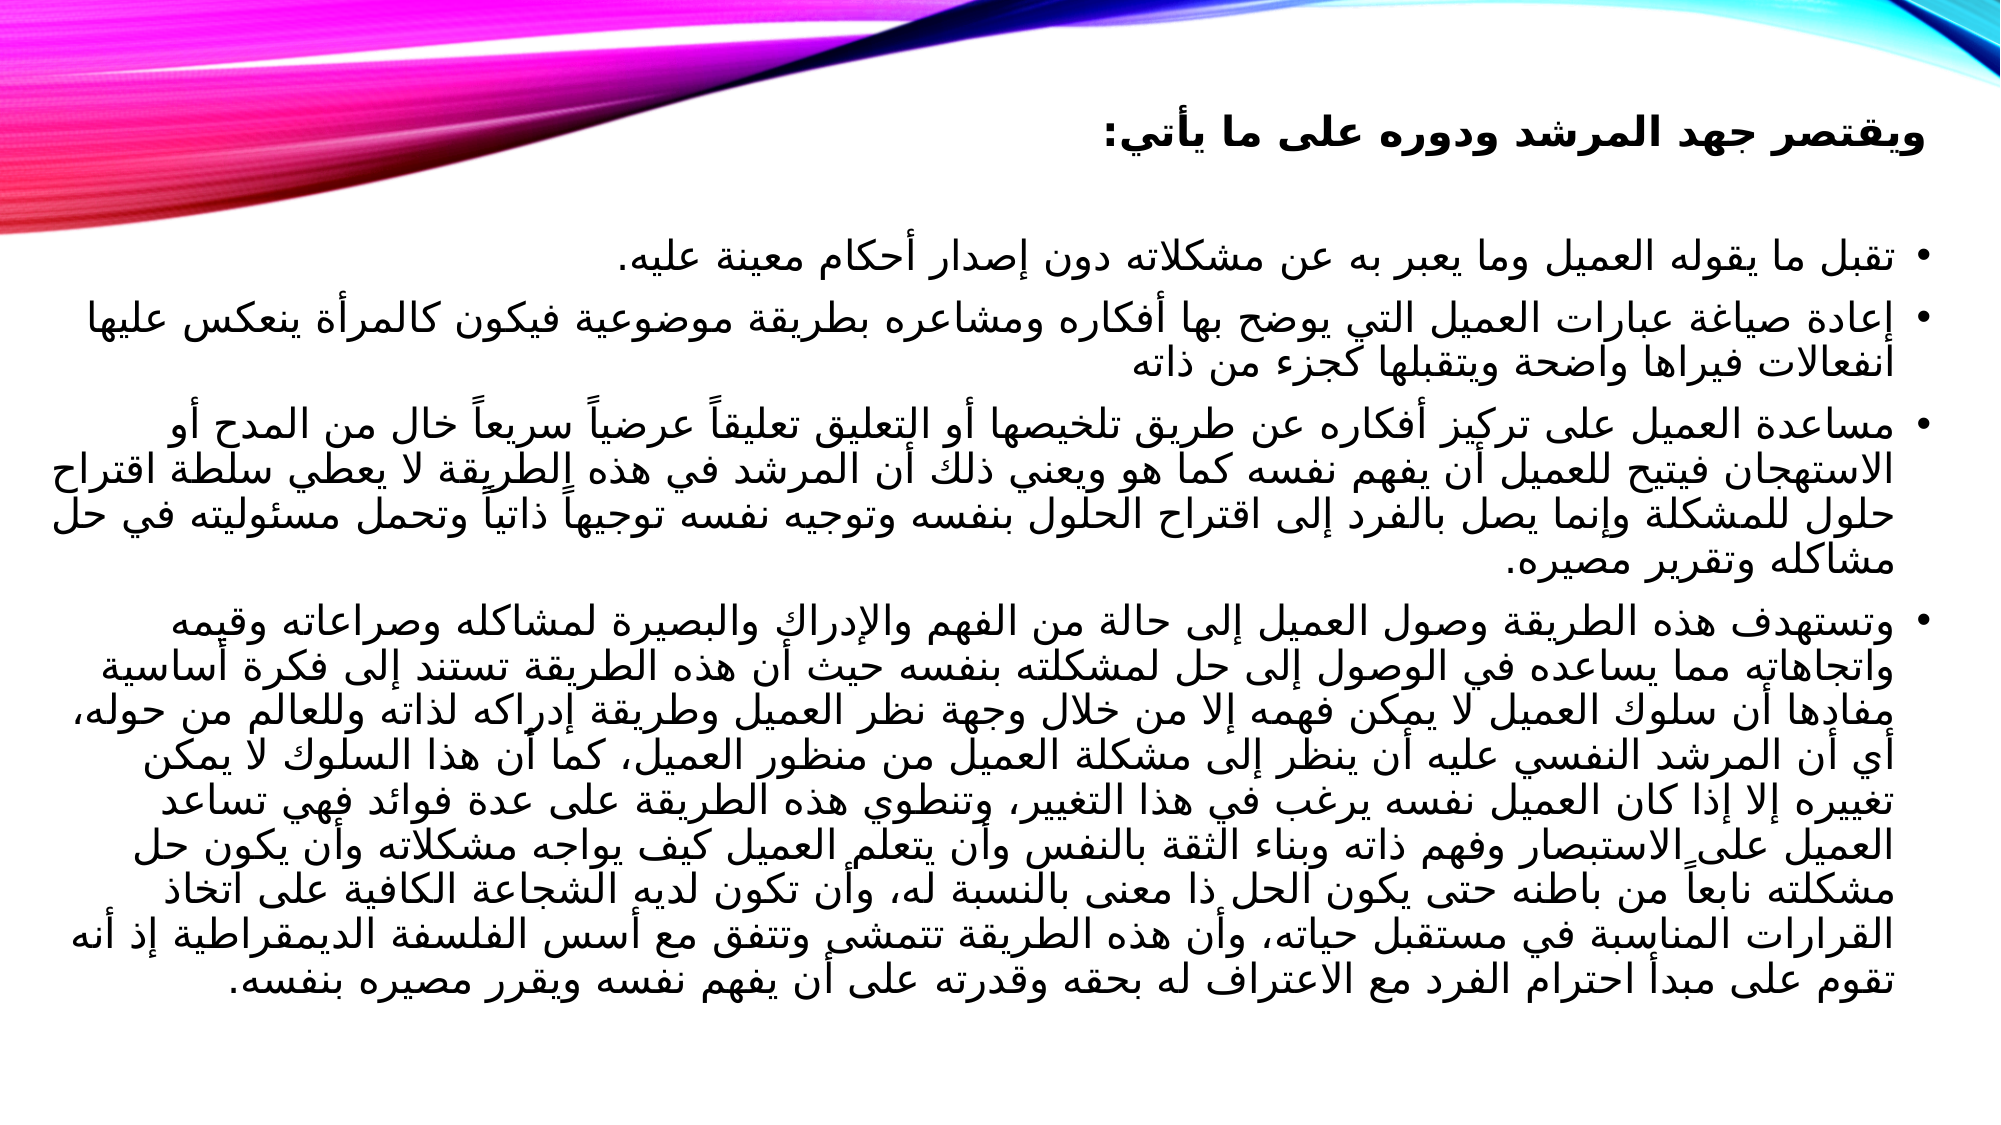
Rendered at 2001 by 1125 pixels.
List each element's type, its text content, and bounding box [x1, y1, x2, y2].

list ويقتصر جهد المرشد ودوره على ما يأتي: تقبل ما يقوله العميل وما يعبر به عن مشكلاته دون إصدار أحكام معينة عليه. إعادة صياغة عبارات العميل التي يوضح بها أفكاره ومشاعره بطريقة موضوعية فيكون كالمرأة ينعكس عليها انفعالات فيراها واضحة ويتقبلها كجزء من ذاته مساعدة العميل على تركيز أفكاره عن طريق تلخيصها أو التعليق تعليقاً عرضياً سريعاً خال من المدح أو الاستهجان فيتيح للعميل أن يفهم نفسه كما هو ويعني ذلك أن المرشد في هذه الطريقة لا يعطي سلطة اقتراح حلول للمشكلة وإنما يصل بالفرد إلى اقتراح الحلول بنفسه وتوجيه نفسه توجيهاً ذاتياً وتحمل مسئوليته في حل مشاكله وتقرير مصيره. وتستهدف هذه الطريقة وصول العميل إلى حالة من الفهم والإدراك والبصيرة لمشاكله وصراعاته وقيمه واتجاهاته مما يساعده في الوصول إلى حل لمشكلته بنفسه حيث أن هذه الطريقة تستند إلى فكرة أساسية مفادها أن سلوك العميل لا يمكن فهمه إلا من خلال وجهة نظر العميل وطريقة إدراكه لذاته وللعالم من حوله، أي أن المرشد النفسي عليه أن ينظر إلى مشكلة العميل من منظور العميل، كما أن هذا السلوك لا يمكن تغييره إلا إذا كان العميل نفسه يرغب في هذا التغيير، وتنطوي هذه الطريقة على عدة فوائد فهي تساعد العميل على الاستبصار وفهم ذاته وبناء الثقة بالنفس وأن يتعلم العميل كيف يواجه مشكلاته وأن يكون حل مشكلته نابعاً من باطنه حتى يكون الحل ذا معنى بالنسبة له، وأن تكون لديه الشجاعة الكافية على اتخاذ القرارات المناسبة في مستقبل حياته، وأن هذه الطريقة تتمشى وتتفق مع أسس الفلسفة الديمقراطية إذ أنه تقوم على مبدأ احترام الفرد مع الاعتراف له بحقه وقدرته على أن يفهم نفسه ويقرر مصيره بنفسه. [21, 102, 1944, 1021]
picture [1910, 0, 2000, 45]
picture [1890, 0, 2000, 75]
picture [0, 0, 2000, 237]
